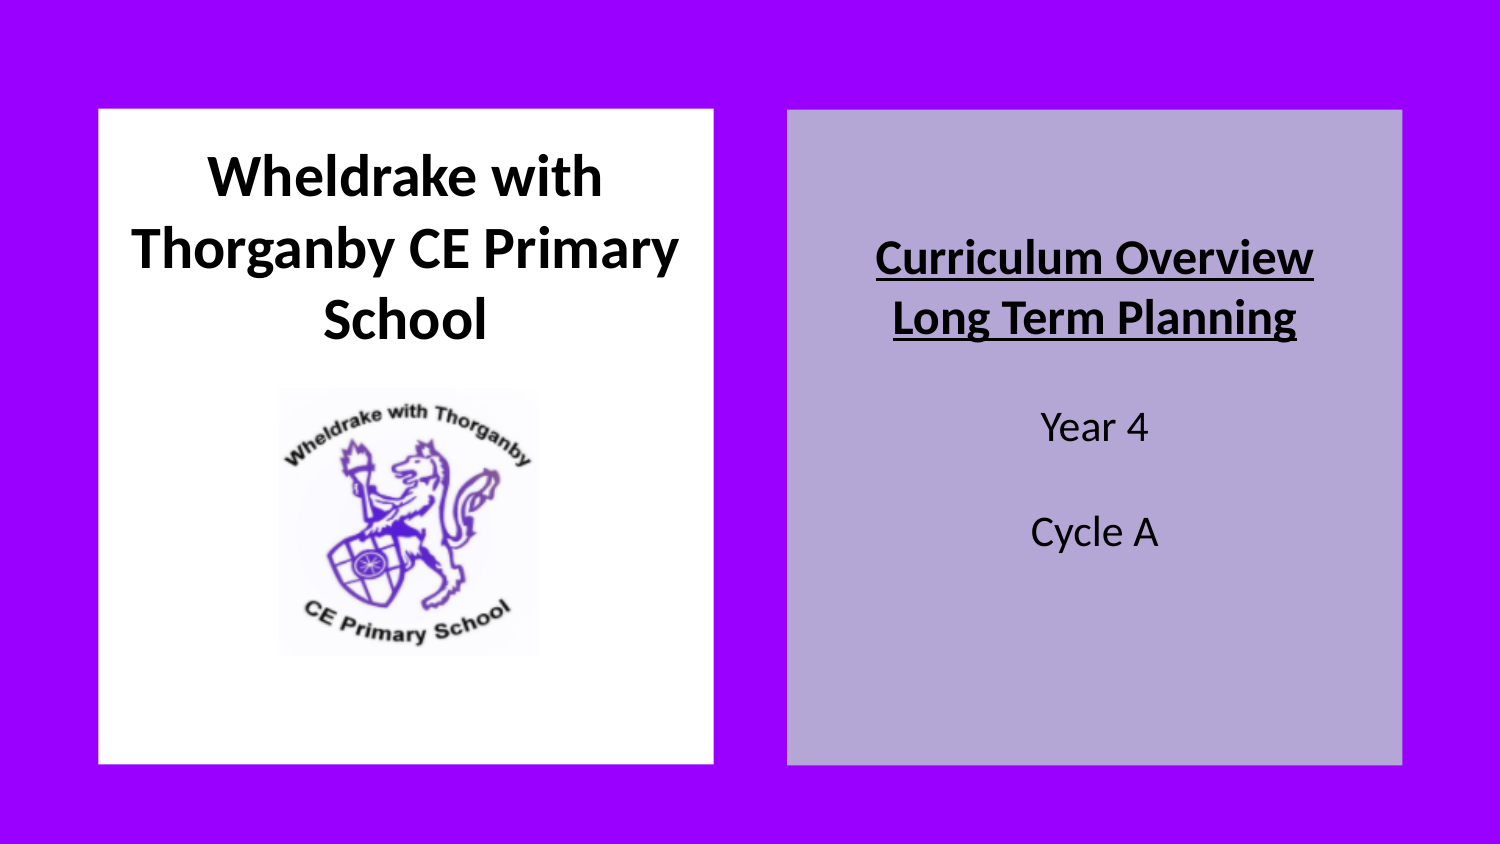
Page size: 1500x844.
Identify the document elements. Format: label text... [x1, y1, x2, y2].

text_box Curriculum Overview Long Term Planning Year 4 Cycle A [787, 109, 1403, 766]
title Wheldrake with Thorganby CE Primary School [98, 108, 714, 765]
picture [269, 387, 543, 657]
